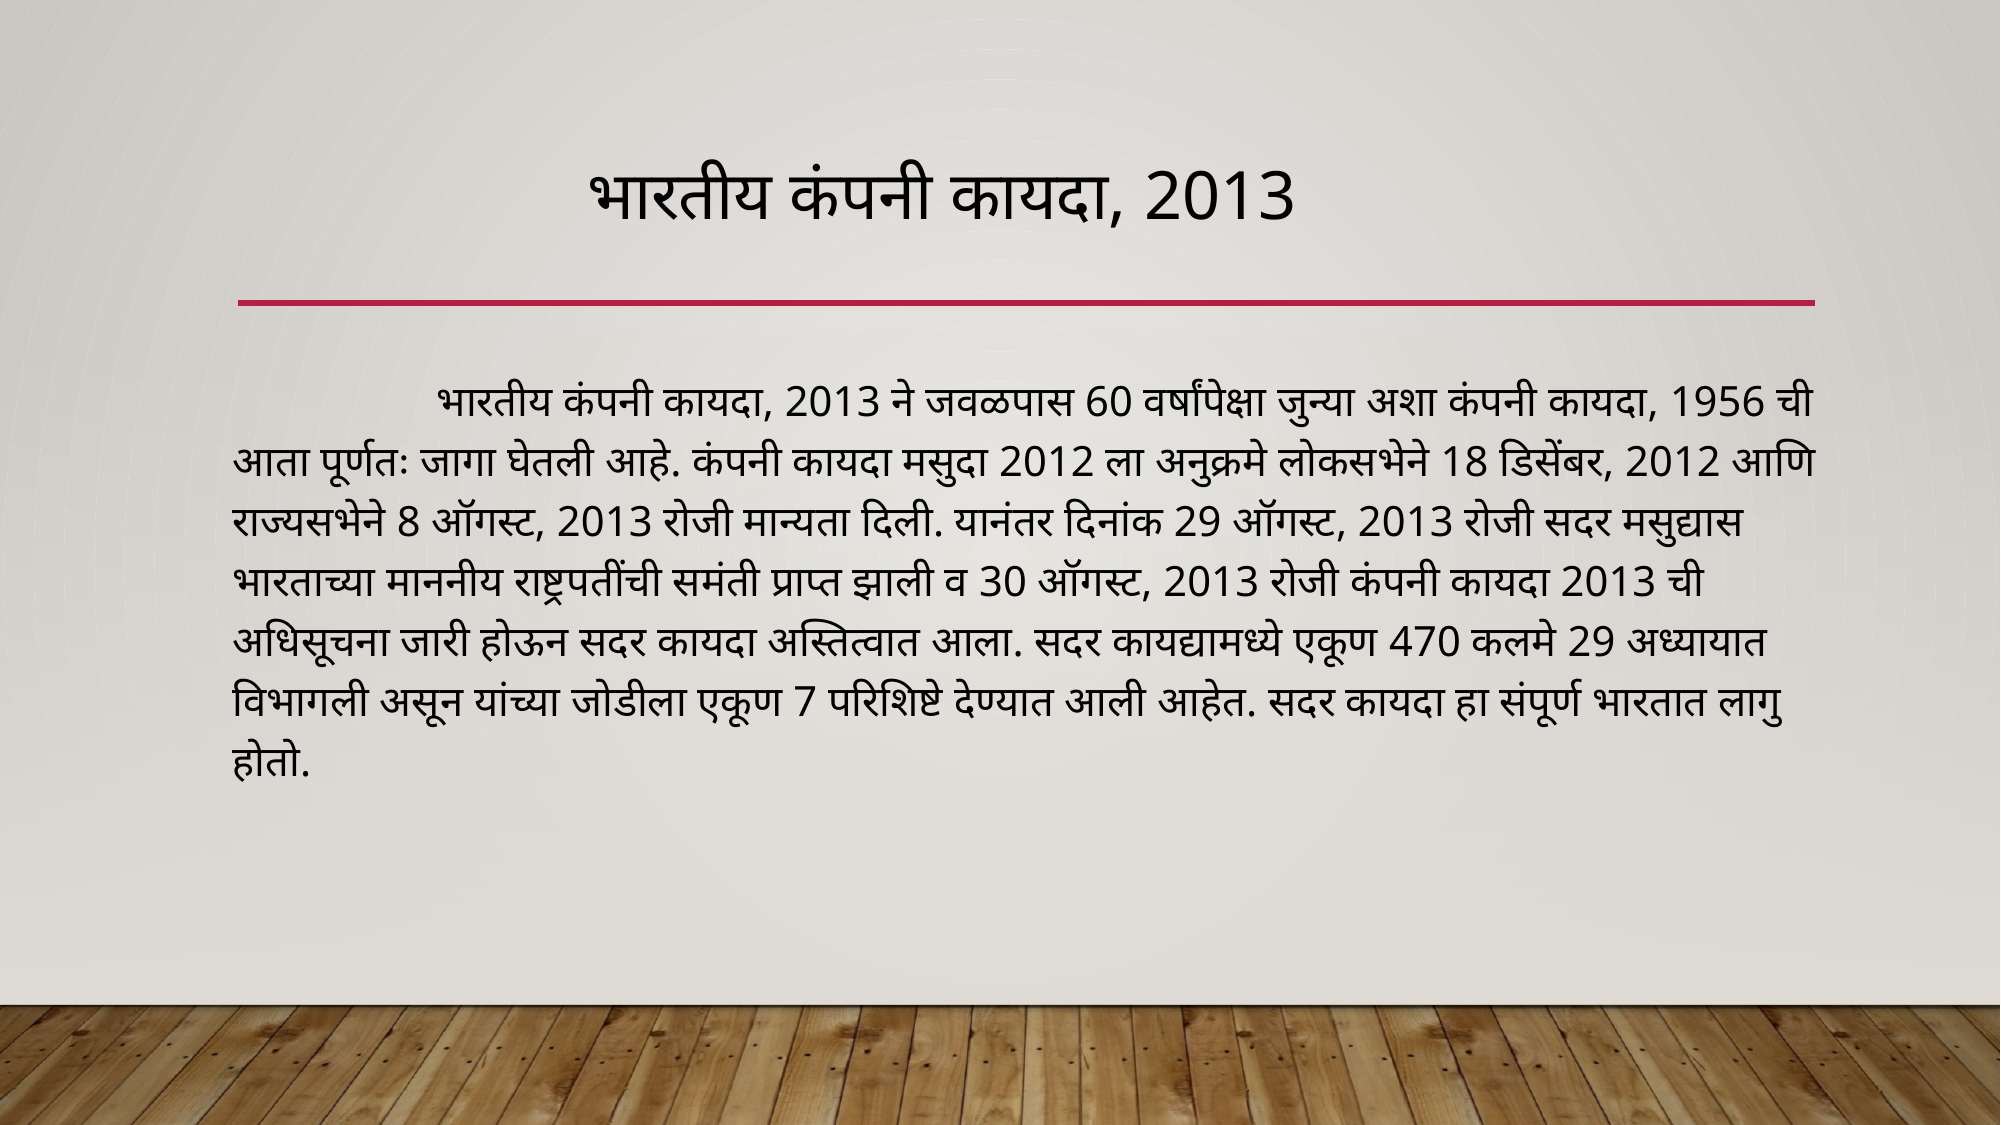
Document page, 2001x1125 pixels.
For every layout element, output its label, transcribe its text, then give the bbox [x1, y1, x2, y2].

list भारतीय कंपनी कायदा, 2013 ने जवळपास 60 वर्षांपेक्षा जुन्या अशा कंपनी कायदा, 1956 ची आता पूर्णतः जागा घेतली आहे. कंपनी कायदा मसुदा 2012 ला अनुक्रमे लोकसभेने 18 डिसेंबर, 2012 आणि राज्यसभेने 8 ऑगस्ट, 2013 रोजी मान्यता दिली. यानंतर दिनांक 29 ऑगस्ट, 2013 रोजी सदर मसुद्यास भारताच्या माननीय राष्ट्रपतींची समंती प्राप्त झाली व 30 ऑगस्ट, 2013 रोजी कंपनी कायदा 2013 ची अधिसूचना जारी होऊन सदर कायदा अस्तित्वात आला. सदर कायद्यामध्ये एकूण 470 कलमे 29 अध्यायात विभागली असून यांच्या जोडीला एकूण 7 परिशिष्टे देण्यात आली आहेत. सदर कायदा हा संपूर्ण भारतात लागु होतो. [217, 357, 1855, 909]
picture [0, 1005, 2000, 1125]
title भारतीय कंपनी कायदा, 2013 [572, 155, 1679, 302]
